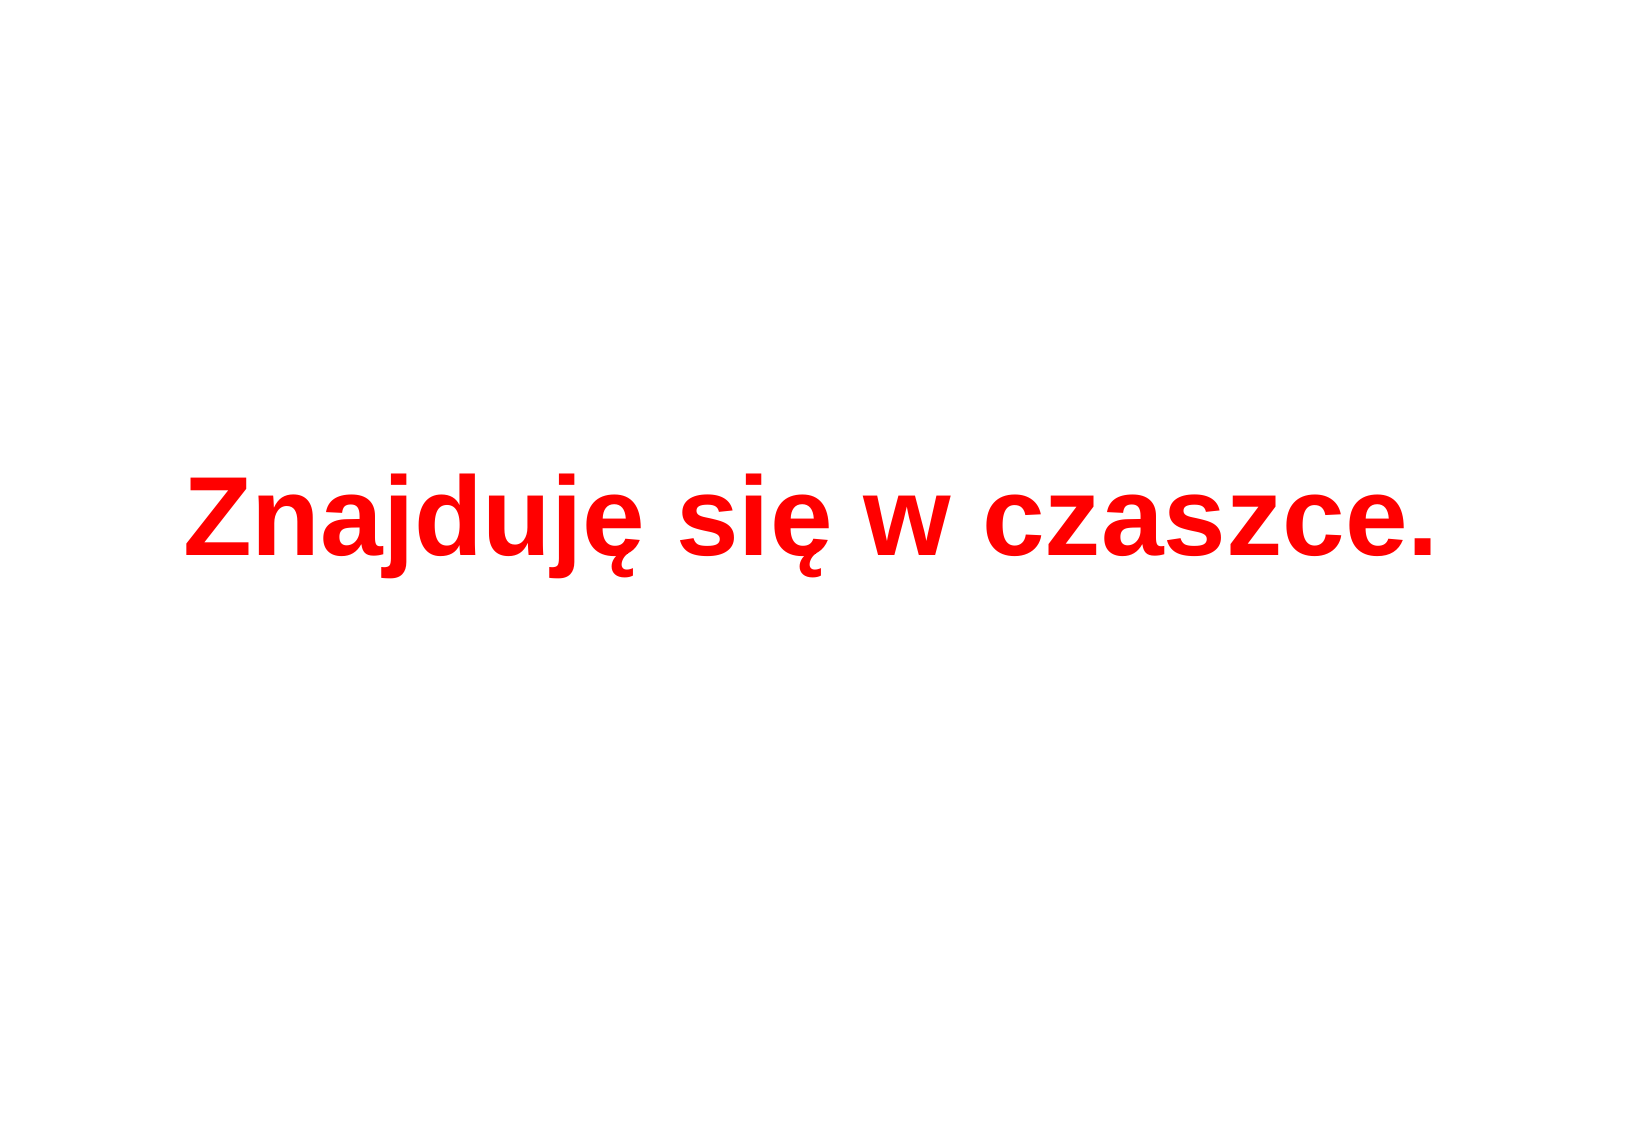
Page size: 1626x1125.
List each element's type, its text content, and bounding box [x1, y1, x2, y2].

title Znajduję się w czaszce. [80, 373, 1543, 648]
